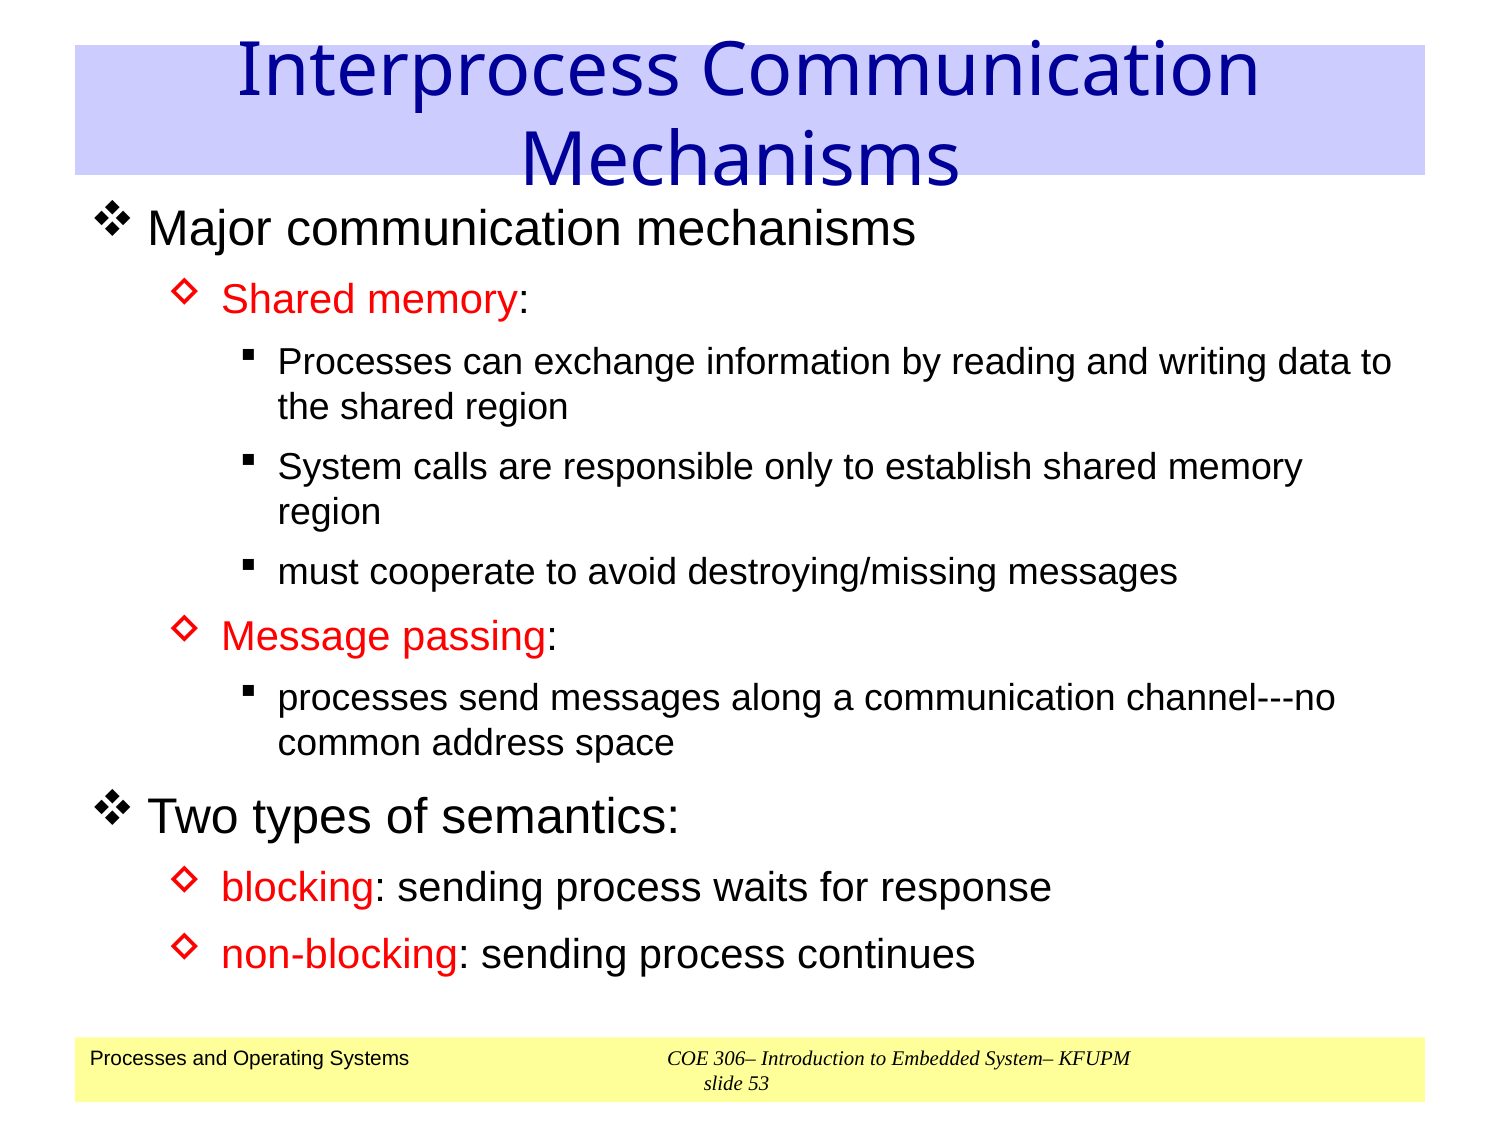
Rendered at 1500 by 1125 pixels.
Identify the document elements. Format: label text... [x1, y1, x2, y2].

list Major communication mechanisms Shared memory: Processes can exchange information by reading and writing data to the shared region System calls are responsible only to establish shared memory region must cooperate to avoid destroying/missing messages Message passing: processes send messages along a communication channel---no common address space Two types of semantics: blocking: sending process waits for response non-blocking: sending process continues [75, 187, 1425, 1032]
title Interprocess Communication Mechanisms [75, 45, 1425, 175]
